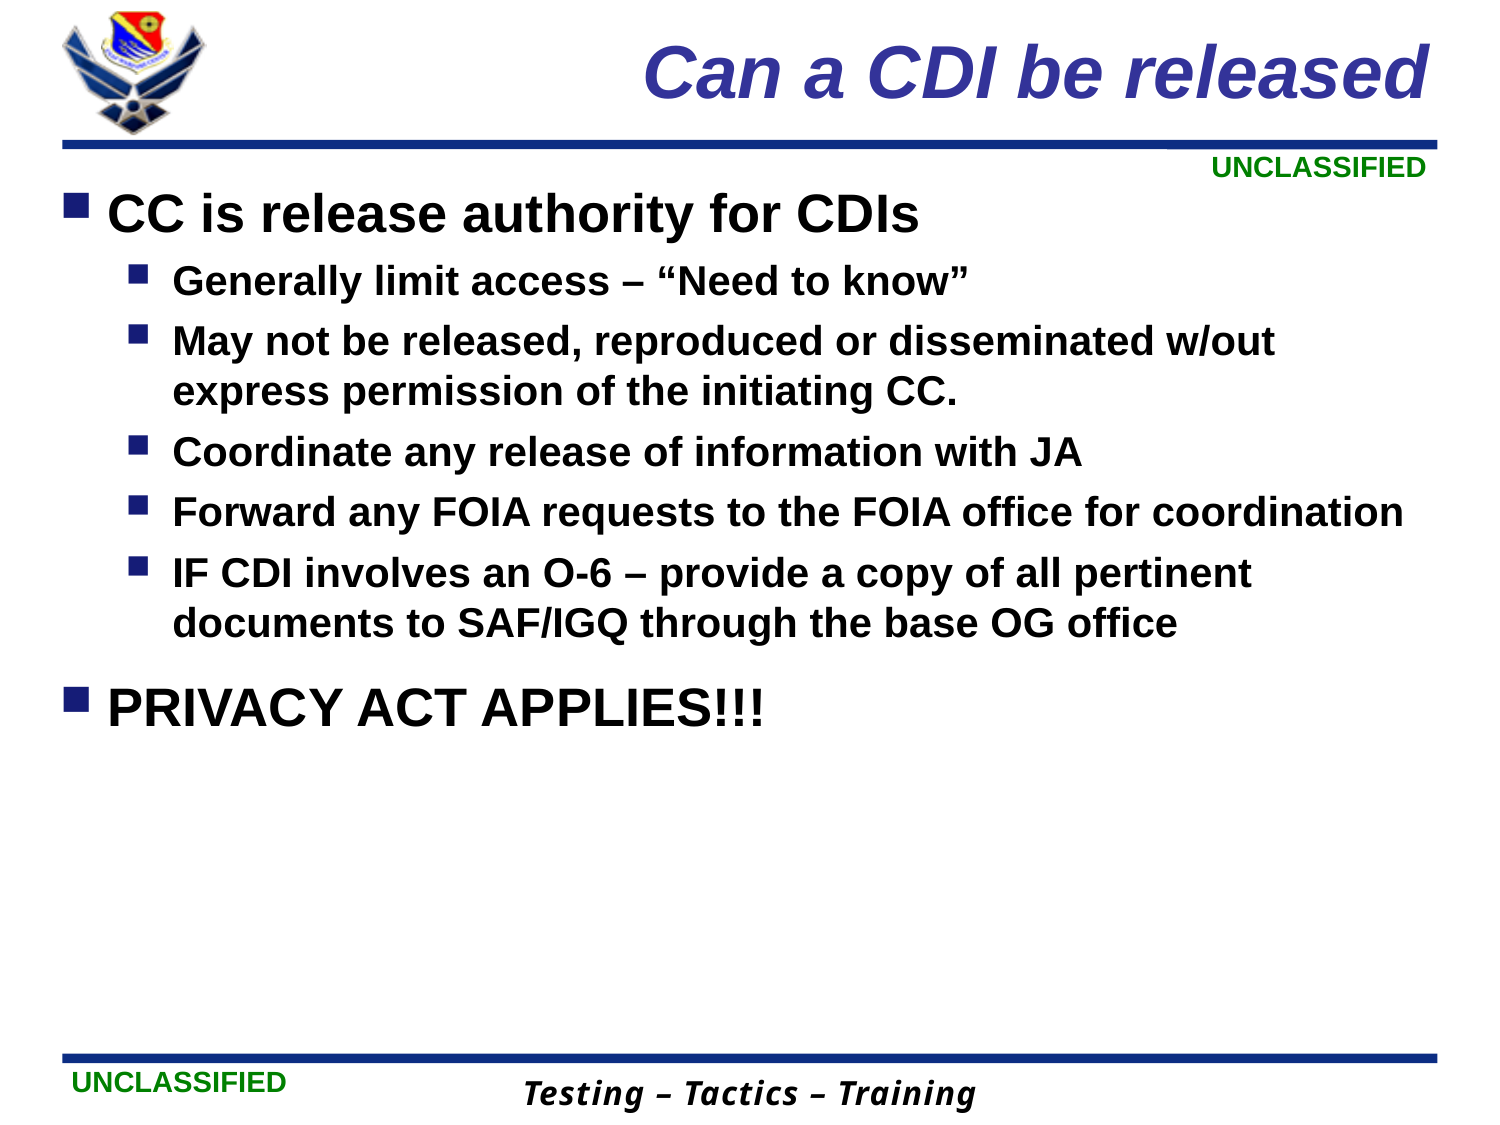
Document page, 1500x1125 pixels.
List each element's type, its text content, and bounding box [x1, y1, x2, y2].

picture [62, 11, 207, 139]
title Can a CDI be released [272, 12, 1445, 126]
list CC is release authority for CDIs Generally limit access – “Need to know” May not be released, reproduced or disseminated w/out express permission of the initiating CC. Coordinate any release of information with JA Forward any FOIA requests to the FOIA office for coordination IF CDI involves an O-6 – provide a copy of all pertinent documents to SAF/IGQ through the base OG office PRIVACY ACT APPLIES!!! [45, 170, 1424, 1034]
